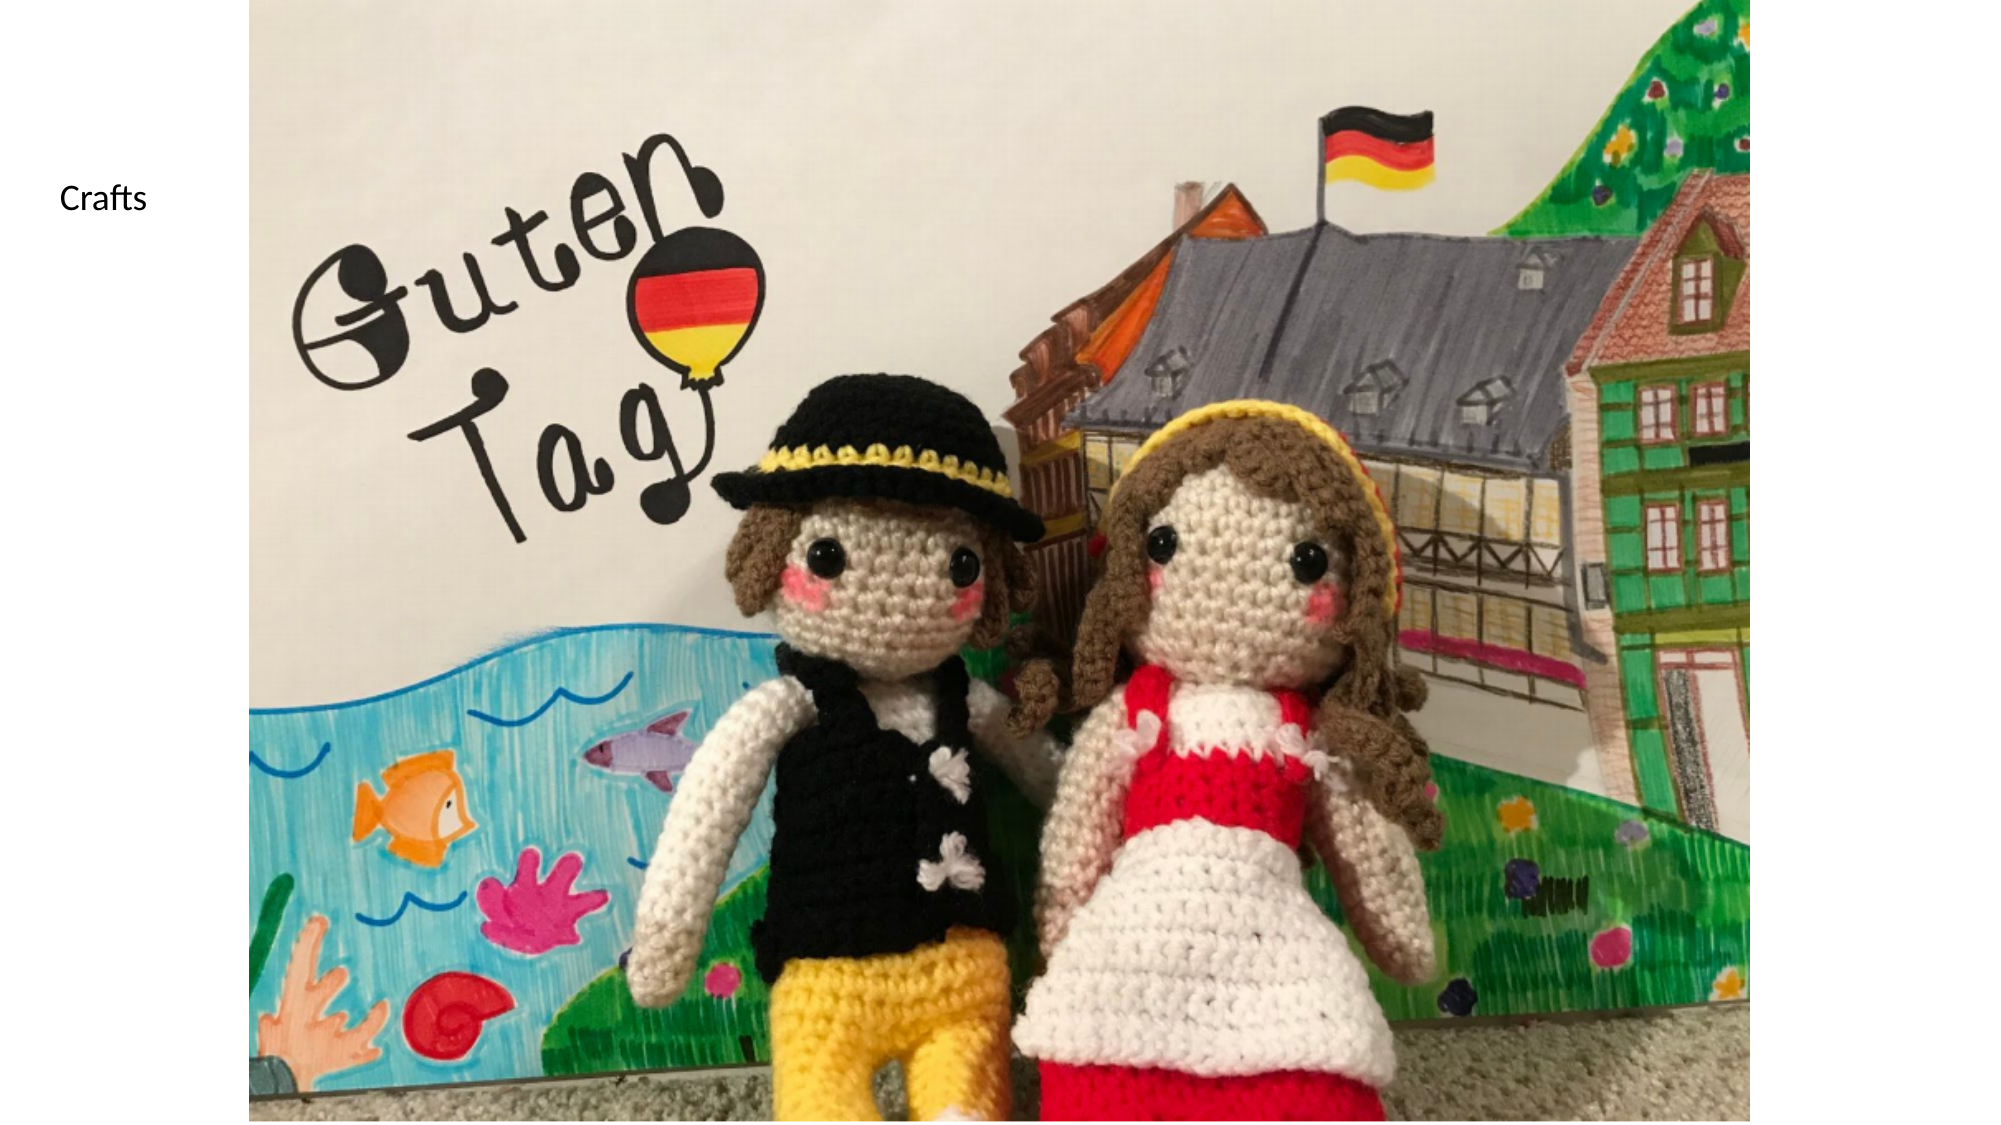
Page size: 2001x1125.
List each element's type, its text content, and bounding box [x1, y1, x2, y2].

text_box Crafts [45, 165, 163, 226]
picture [249, 0, 1750, 1125]
